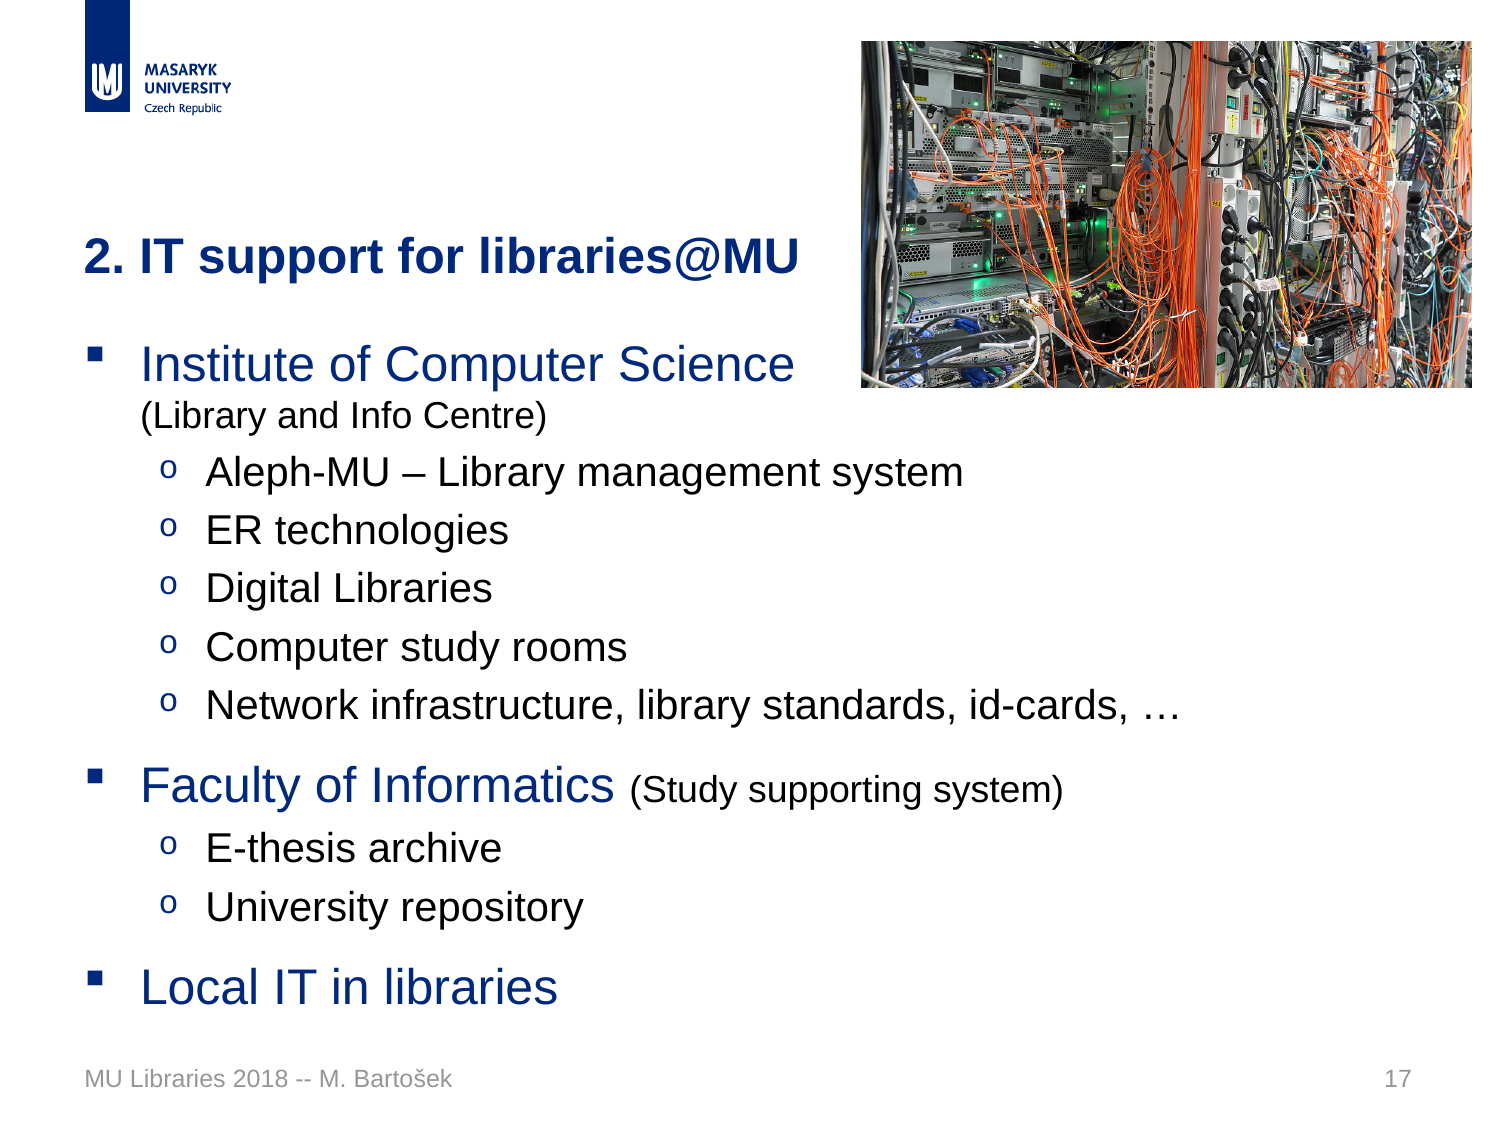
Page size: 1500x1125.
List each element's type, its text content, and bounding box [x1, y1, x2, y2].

footer MU Libraries 2018 -- M. Bartošek [69, 1025, 1104, 1100]
list Institute of Computer Science (Library and Info Centre) Aleph-MU – Library management system ER technologies Digital Libraries Computer study rooms Network infrastructure, library standards, id-cards, … Faculty of Informatics (Study supporting system) E-thesis archive University repository Local IT in libraries [83, 331, 1410, 1006]
picture [0, 0, 1500, 1125]
slide_number 17 [1125, 1025, 1428, 1100]
title 2. IT support for libraries@MU [83, 184, 856, 291]
